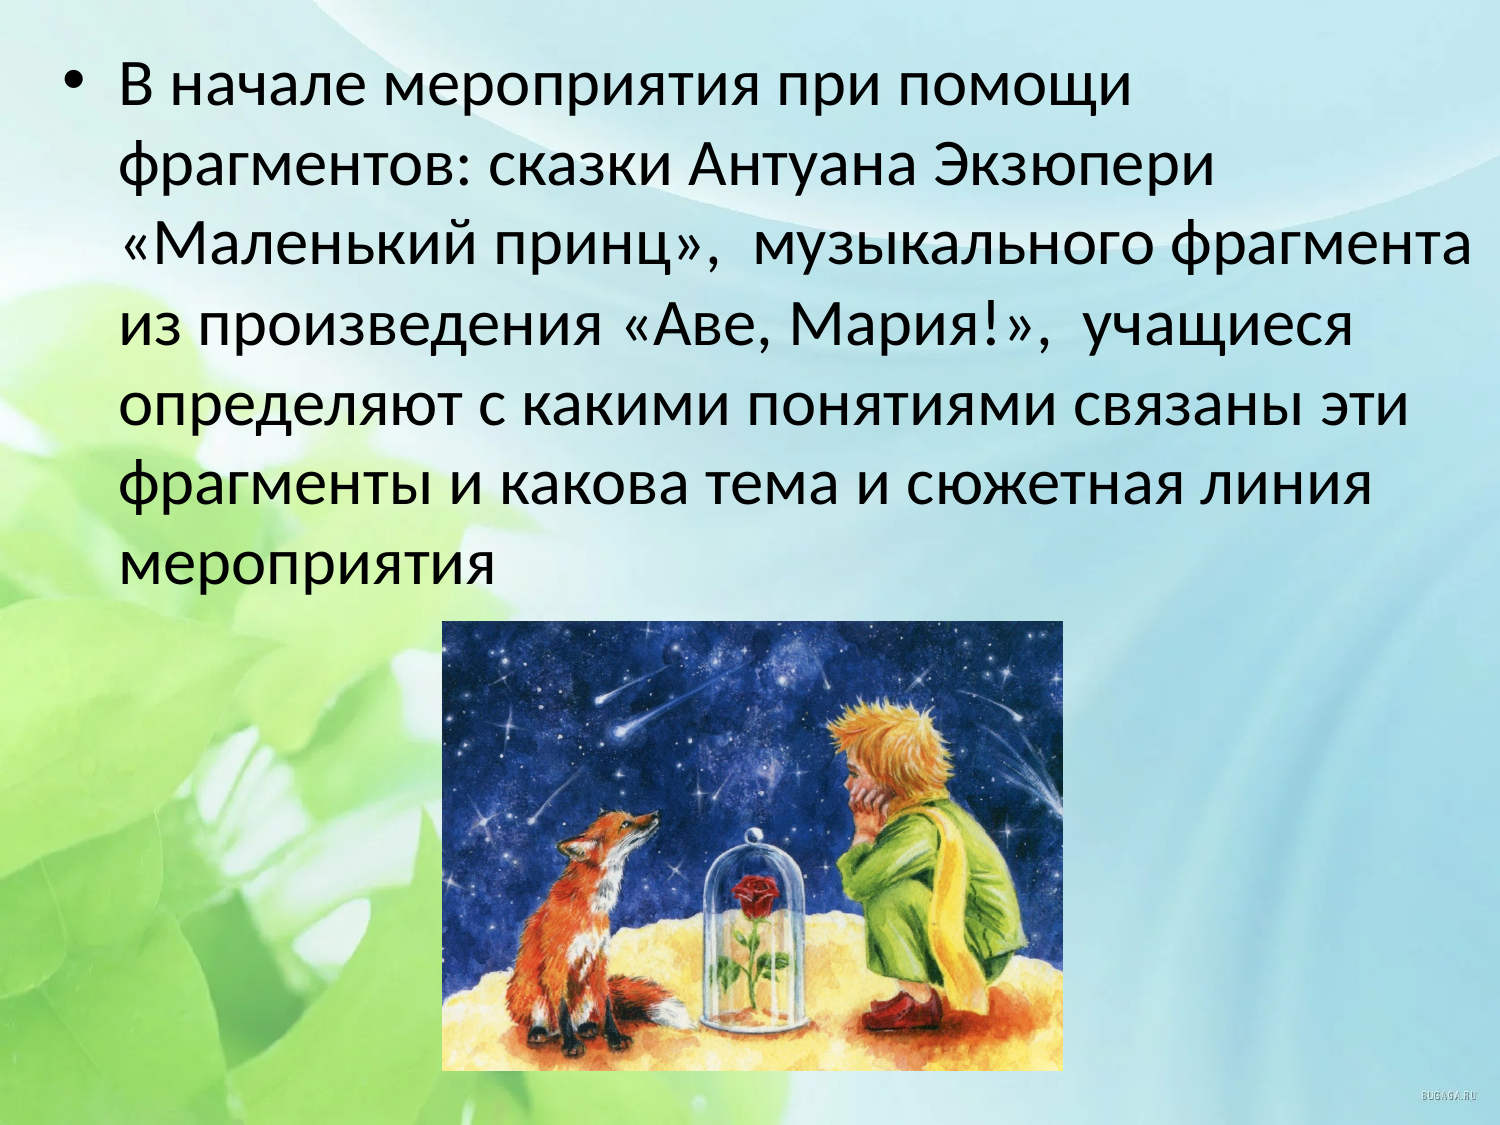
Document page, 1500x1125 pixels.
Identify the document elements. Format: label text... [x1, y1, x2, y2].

picture [0, 0, 1500, 1125]
list В начале мероприятия при помощи фрагментов: сказки Антуана Экзюпери «Маленький принц», музыкального фрагмента из произведения «Аве, Мария!», учащиеся определяют с какими понятиями связаны эти фрагменты и какова тема и сюжетная линия мероприятия [47, 30, 1500, 882]
